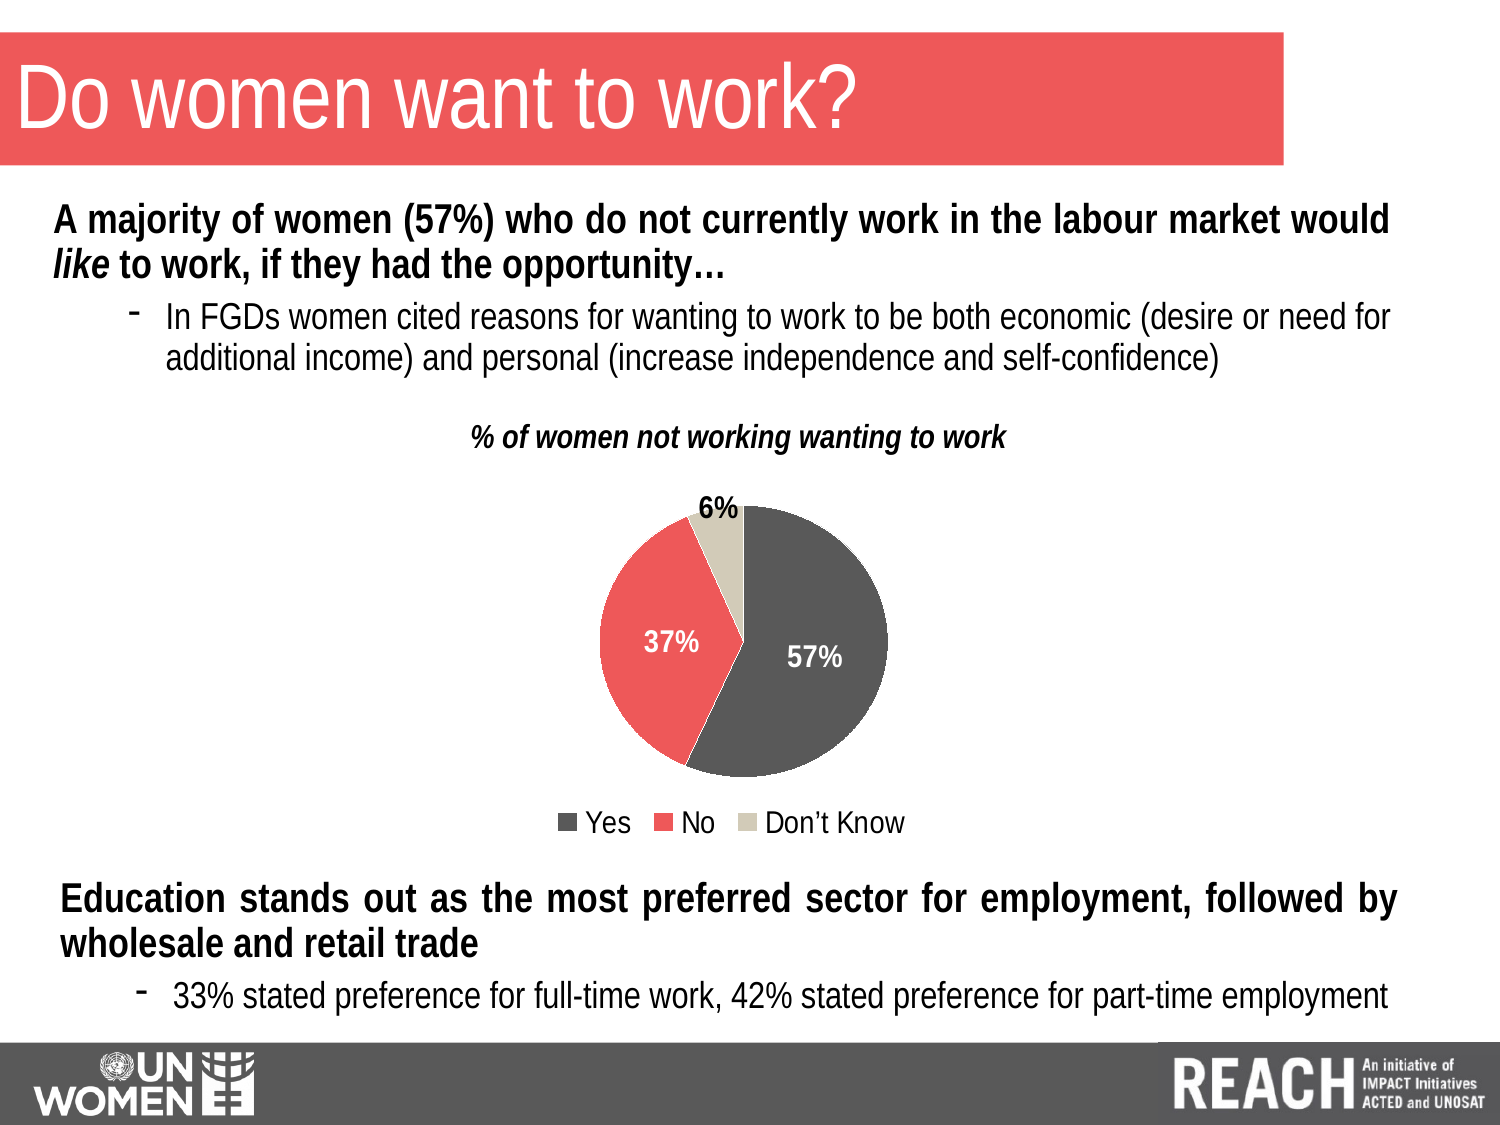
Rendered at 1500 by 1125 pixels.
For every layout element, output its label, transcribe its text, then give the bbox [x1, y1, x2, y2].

picture [1158, 1042, 1500, 1125]
text_box Education stands out as the most preferred sector for employment, followed by wholesale and retail trade 33% stated preference for full-time work, 42% stated preference for part-time employment [45, 868, 1415, 1062]
list A majority of women (57%) who do not currently work in the labour market would like to work, if they had the opportunity… In FGDs women cited reasons for wanting to work to be both economic (desire or need for additional income) and personal (increase independence and self-confidence) [38, 189, 1407, 409]
picture [33, 1052, 254, 1116]
text_box % of women not working wanting to work [376, 408, 1102, 463]
chart [105, 464, 1357, 846]
title Do women want to work? [0, 32, 1284, 166]
